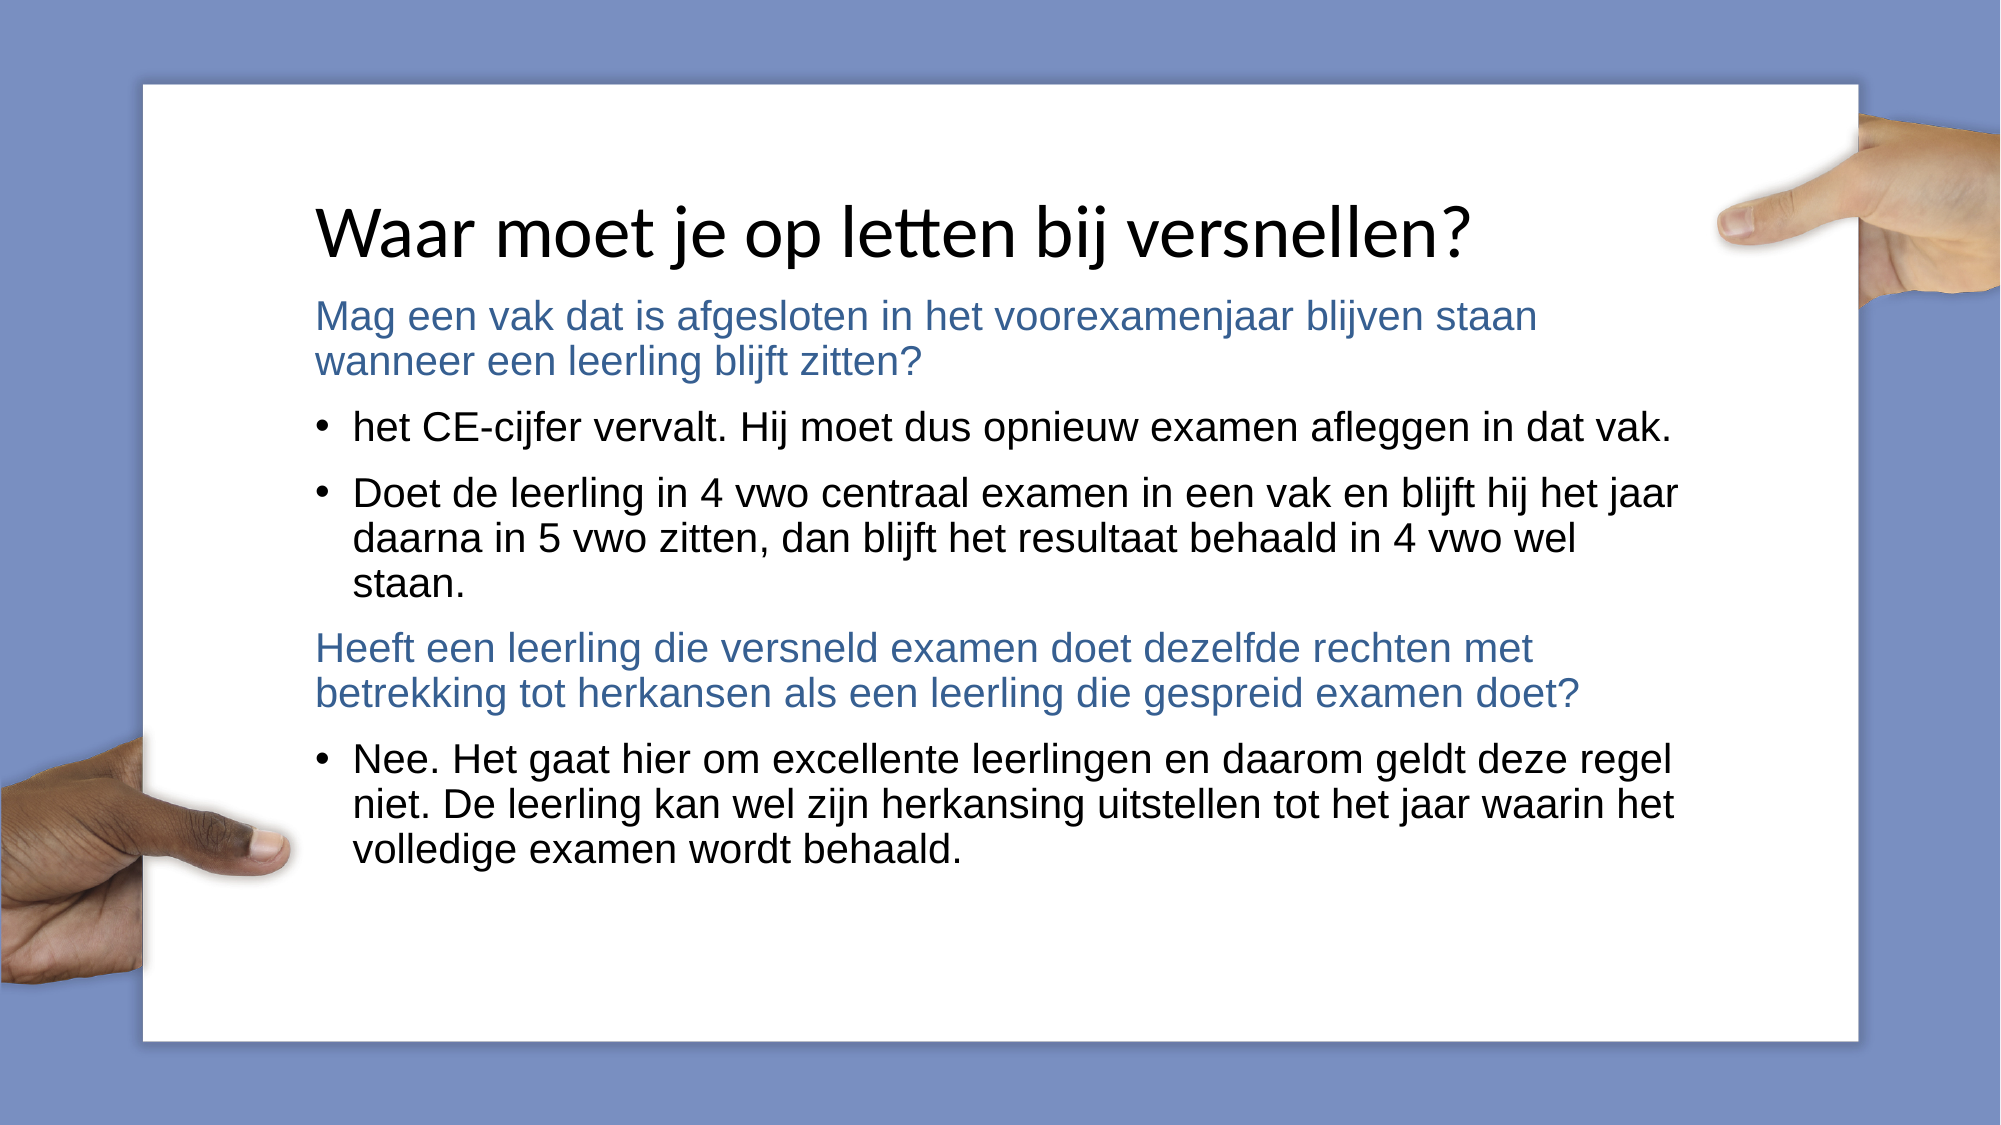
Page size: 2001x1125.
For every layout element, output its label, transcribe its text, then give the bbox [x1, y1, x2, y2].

list Waar moet je op letten bij versnellen? Mag een vak dat is afgesloten in het voorexamenjaar blijven staan wanneer een leerling blijft zitten? het CE-cijfer vervalt. Hij moet dus opnieuw examen afleggen in dat vak. Doet de leerling in 4 vwo centraal examen in een vak en blijft hij het jaar daarna in 5 vwo zitten, dan blijft het resultaat behaald in 4 vwo wel staan. Heeft een leerling die versneld examen doet dezelfde rechten met betrekking tot herkansen als een leerling die gespreid examen doet? Nee. Het gaat hier om excellente leerlingen en daarom geldt deze regel niet. De leerling kan wel zijn herkansing uitstellen tot het jaar waarin het volledige examen wordt behaald. [300, 185, 1701, 881]
title [137, 59, 1863, 278]
picture [0, 0, 2001, 1125]
